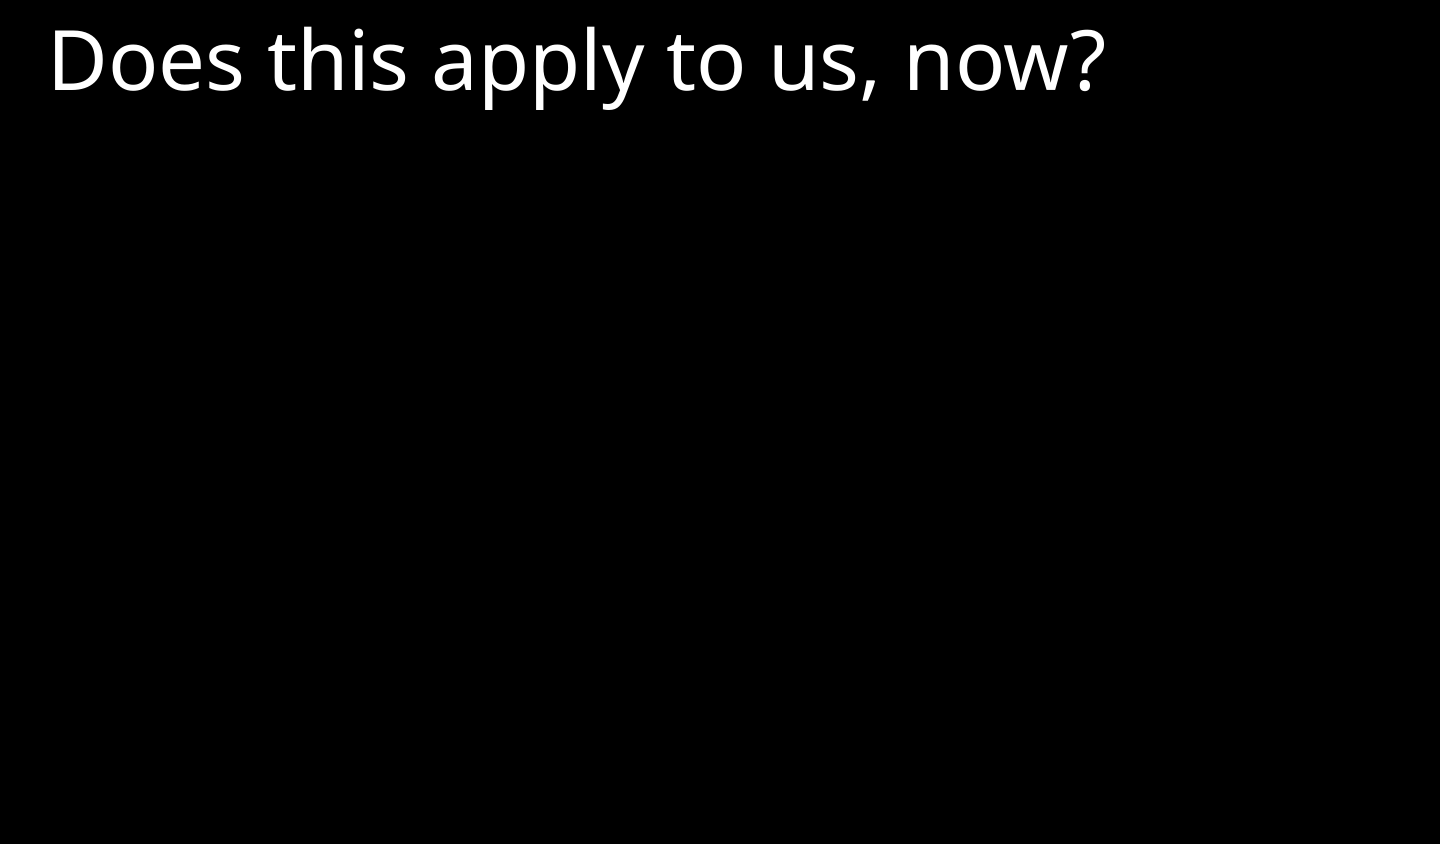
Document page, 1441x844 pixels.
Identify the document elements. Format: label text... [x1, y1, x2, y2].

subtitle Does this apply to us, now? [32, 0, 1408, 844]
